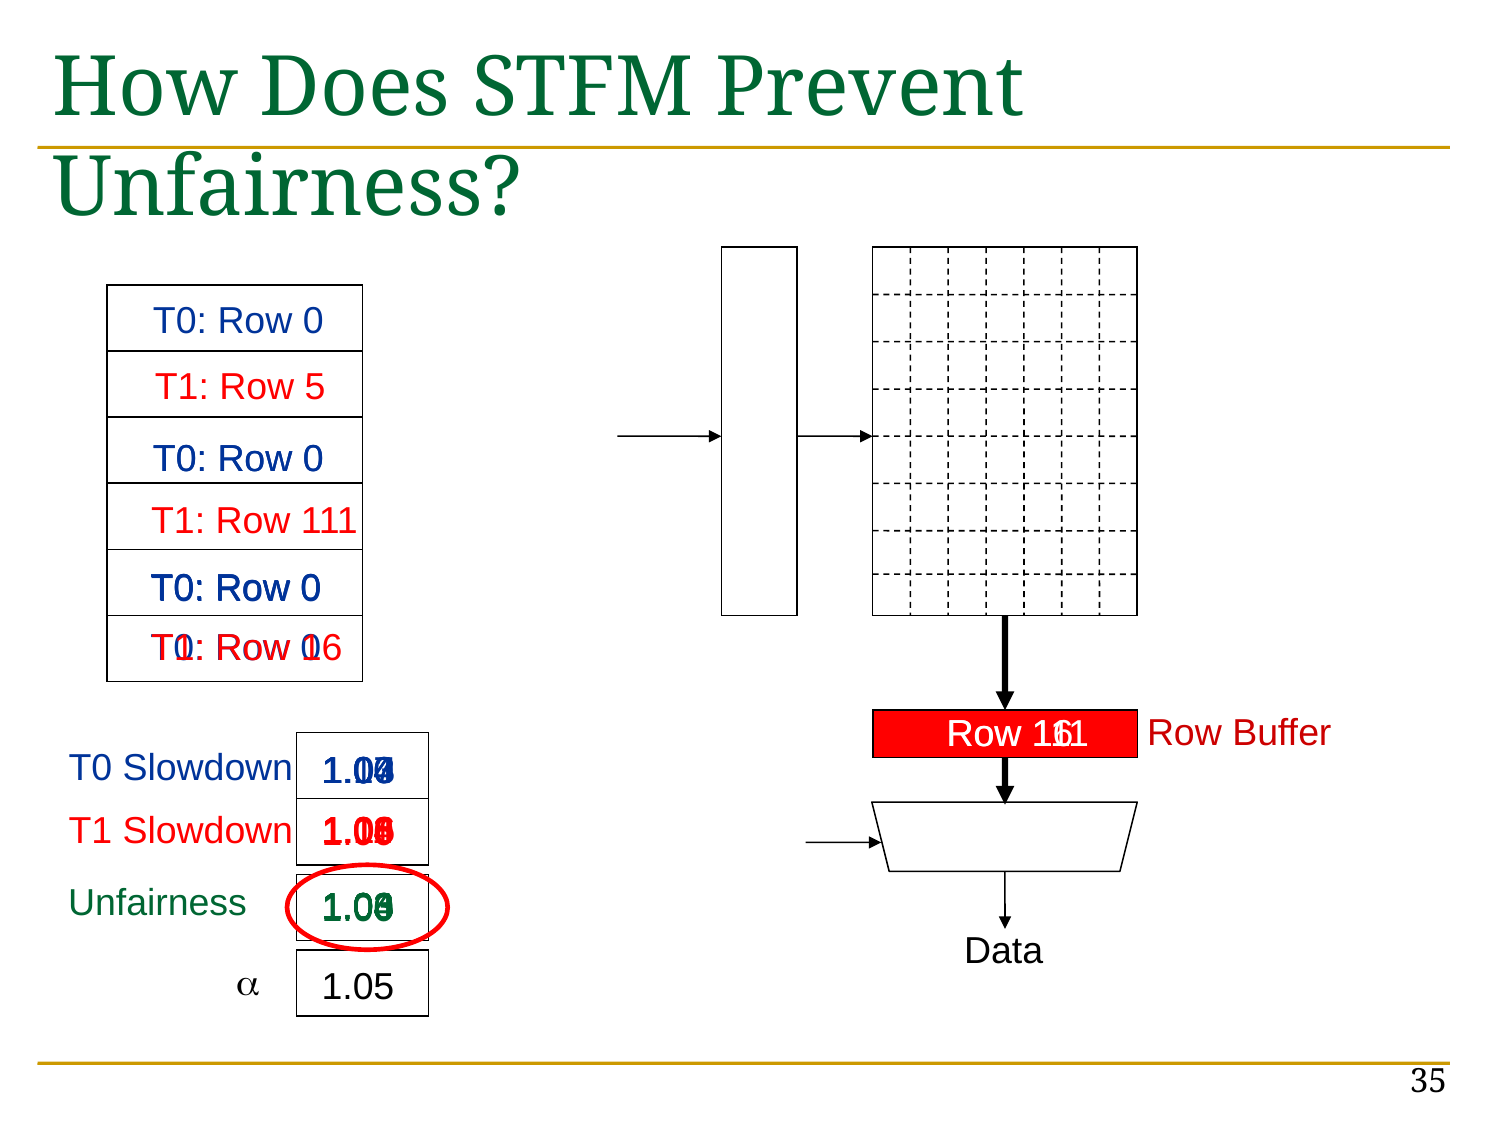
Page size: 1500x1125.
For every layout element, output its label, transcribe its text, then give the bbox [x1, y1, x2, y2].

text_box 1.05 [306, 954, 410, 1015]
text_box [107, 284, 363, 350]
text_box [998, 763, 1012, 802]
text_box Row Buffer [1132, 700, 1347, 761]
text_box Data [949, 918, 1059, 979]
text_box Row 111 [931, 700, 1104, 761]
text_box [107, 483, 363, 549]
slide_number 35 [1111, 1036, 1462, 1112]
text_box  [221, 949, 275, 1010]
text_box [296, 732, 429, 798]
text_box [419, 936, 429, 941]
text_box 1.14 [306, 798, 410, 859]
text_box [296, 874, 306, 886]
text_box [296, 928, 316, 941]
text_box [721, 247, 798, 616]
text_box [107, 350, 363, 417]
text_box [296, 798, 429, 865]
text_box T1: Row 111 [136, 488, 374, 549]
text_box T0: Row 0 [137, 426, 339, 487]
text_box T0: Row 0 [135, 556, 337, 617]
text_box T1: Row 5 [139, 354, 341, 415]
text_box [998, 615, 1012, 700]
text_box 1.10 [306, 738, 410, 798]
text_box 1.03 [306, 874, 410, 935]
text_box [1104, 710, 1138, 758]
text_box [617, 430, 722, 443]
text_box [871, 802, 1138, 872]
text_box Unfairness [53, 870, 262, 931]
text_box T0 Slowdown [53, 735, 309, 796]
text_box [296, 949, 429, 1017]
title How Does STFM Prevent Unfairness? [37, 24, 1450, 200]
text_box [107, 417, 363, 483]
text_box [107, 549, 363, 615]
text_box [872, 710, 931, 758]
text_box T0: Row 0 [137, 288, 339, 349]
text_box [107, 615, 363, 682]
text_box [872, 247, 1138, 616]
text_box [287, 864, 448, 950]
text_box [805, 836, 881, 849]
text_box T1 Slowdown [53, 798, 306, 859]
text_box T1: Row 16 [135, 615, 358, 676]
text_box [797, 430, 873, 443]
text_box [420, 874, 429, 879]
